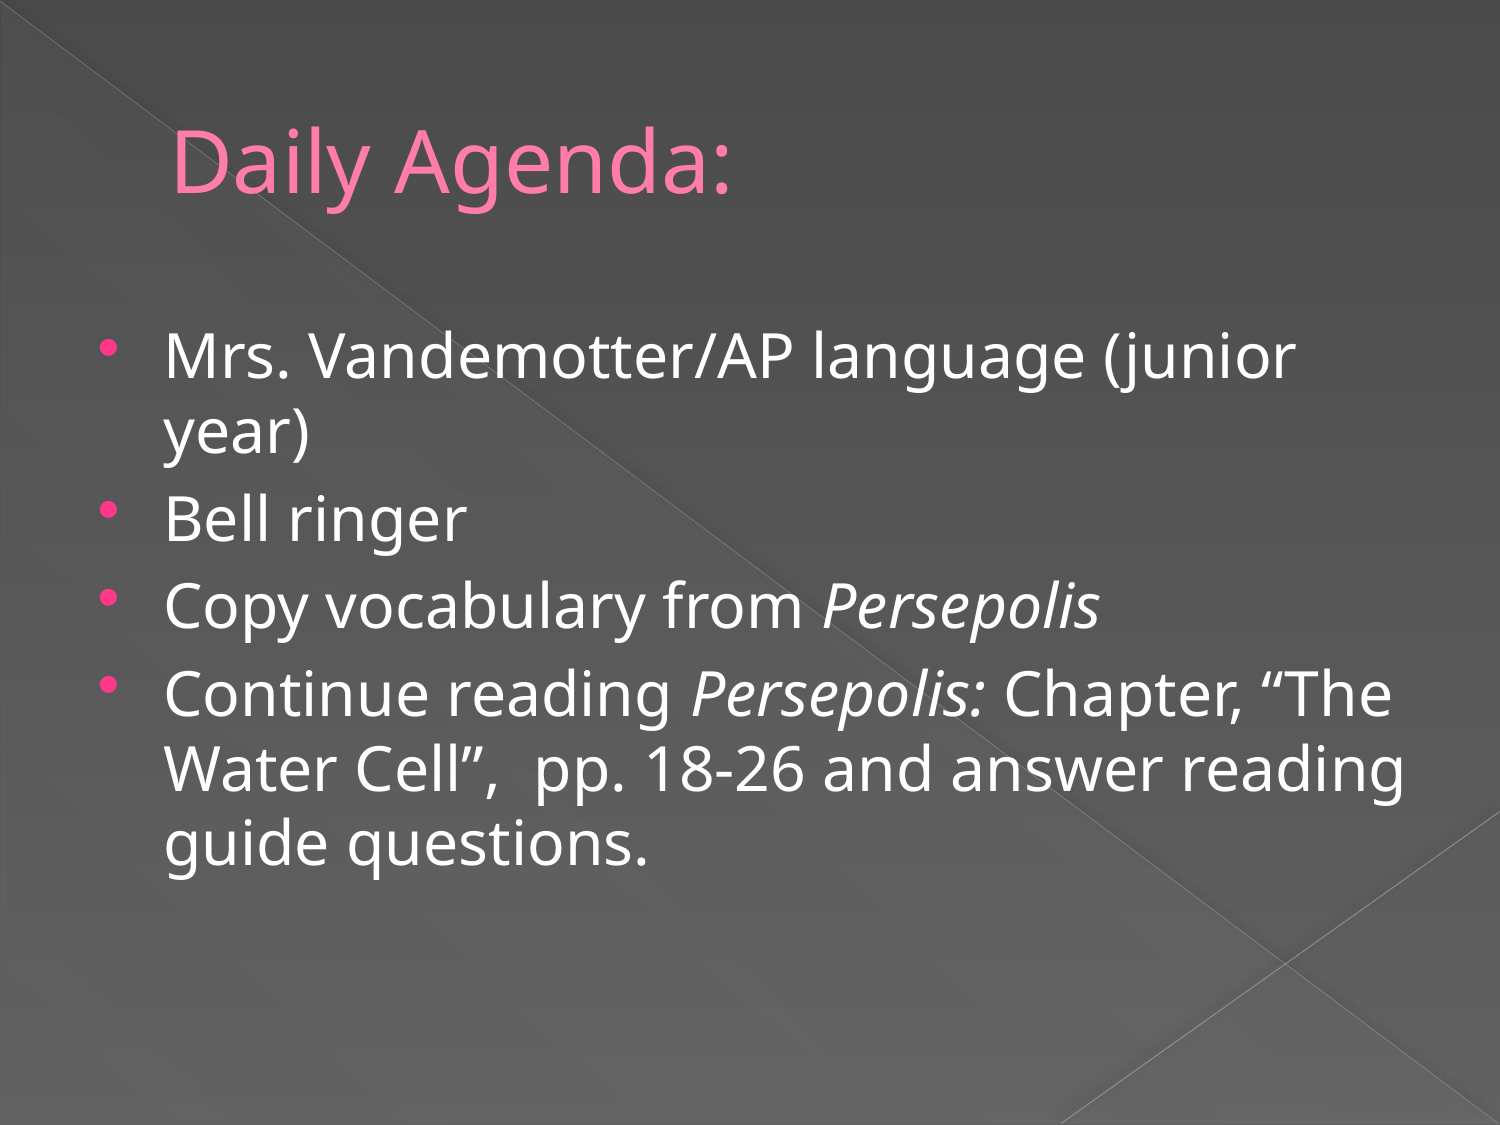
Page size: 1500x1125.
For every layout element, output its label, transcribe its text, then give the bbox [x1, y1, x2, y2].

list Mrs. Vandemotter/AP language (junior year) Bell ringer Copy vocabulary from Persepolis Continue reading Persepolis: Chapter, “The Water Cell”, pp. 18-26 and answer reading guide questions. [75, 308, 1425, 1059]
title Daily Agenda: [75, 43, 1425, 274]
